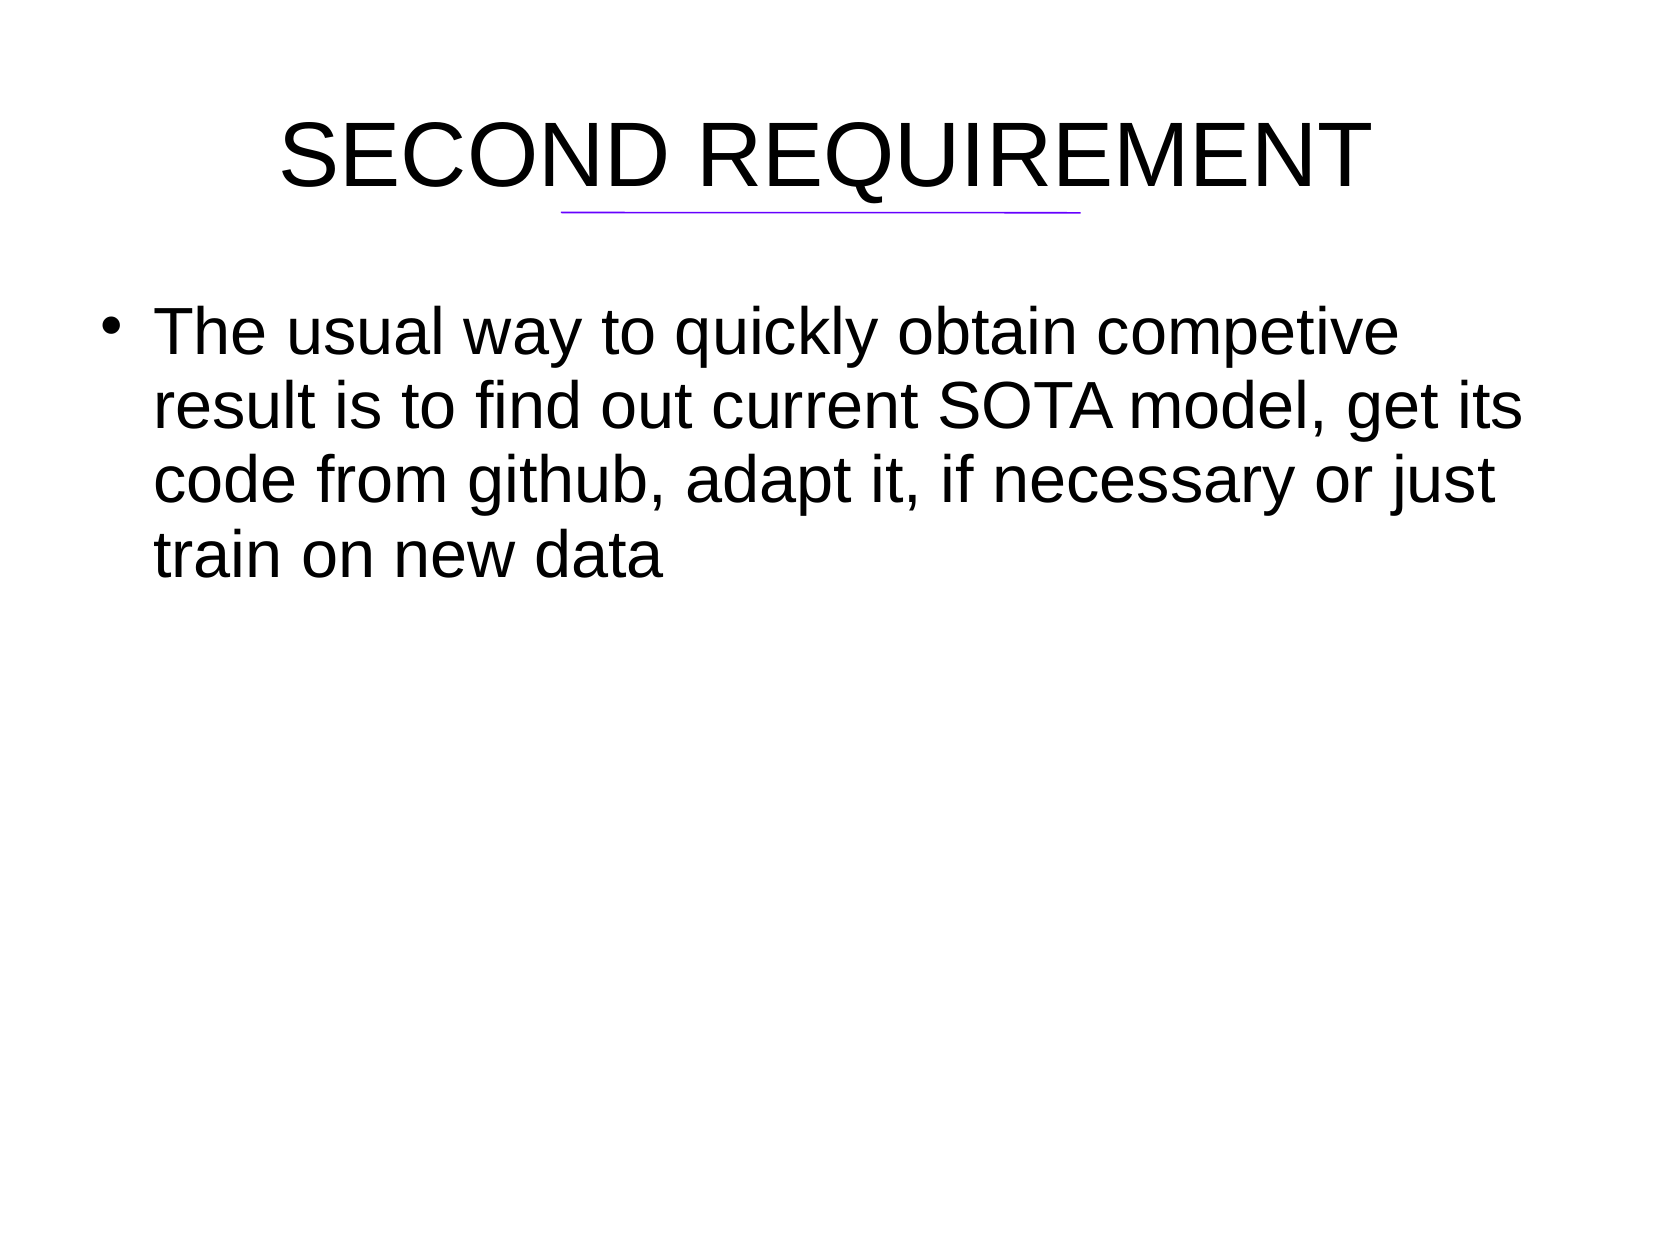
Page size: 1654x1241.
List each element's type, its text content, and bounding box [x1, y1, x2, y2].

text_box SECOND REQUIREMENT [82, 49, 1571, 257]
text_box The usual way to quickly obtain competive result is to find out current SOTA model, get its code from github, adapt it, if necessary or just train on new data [82, 290, 1571, 1010]
